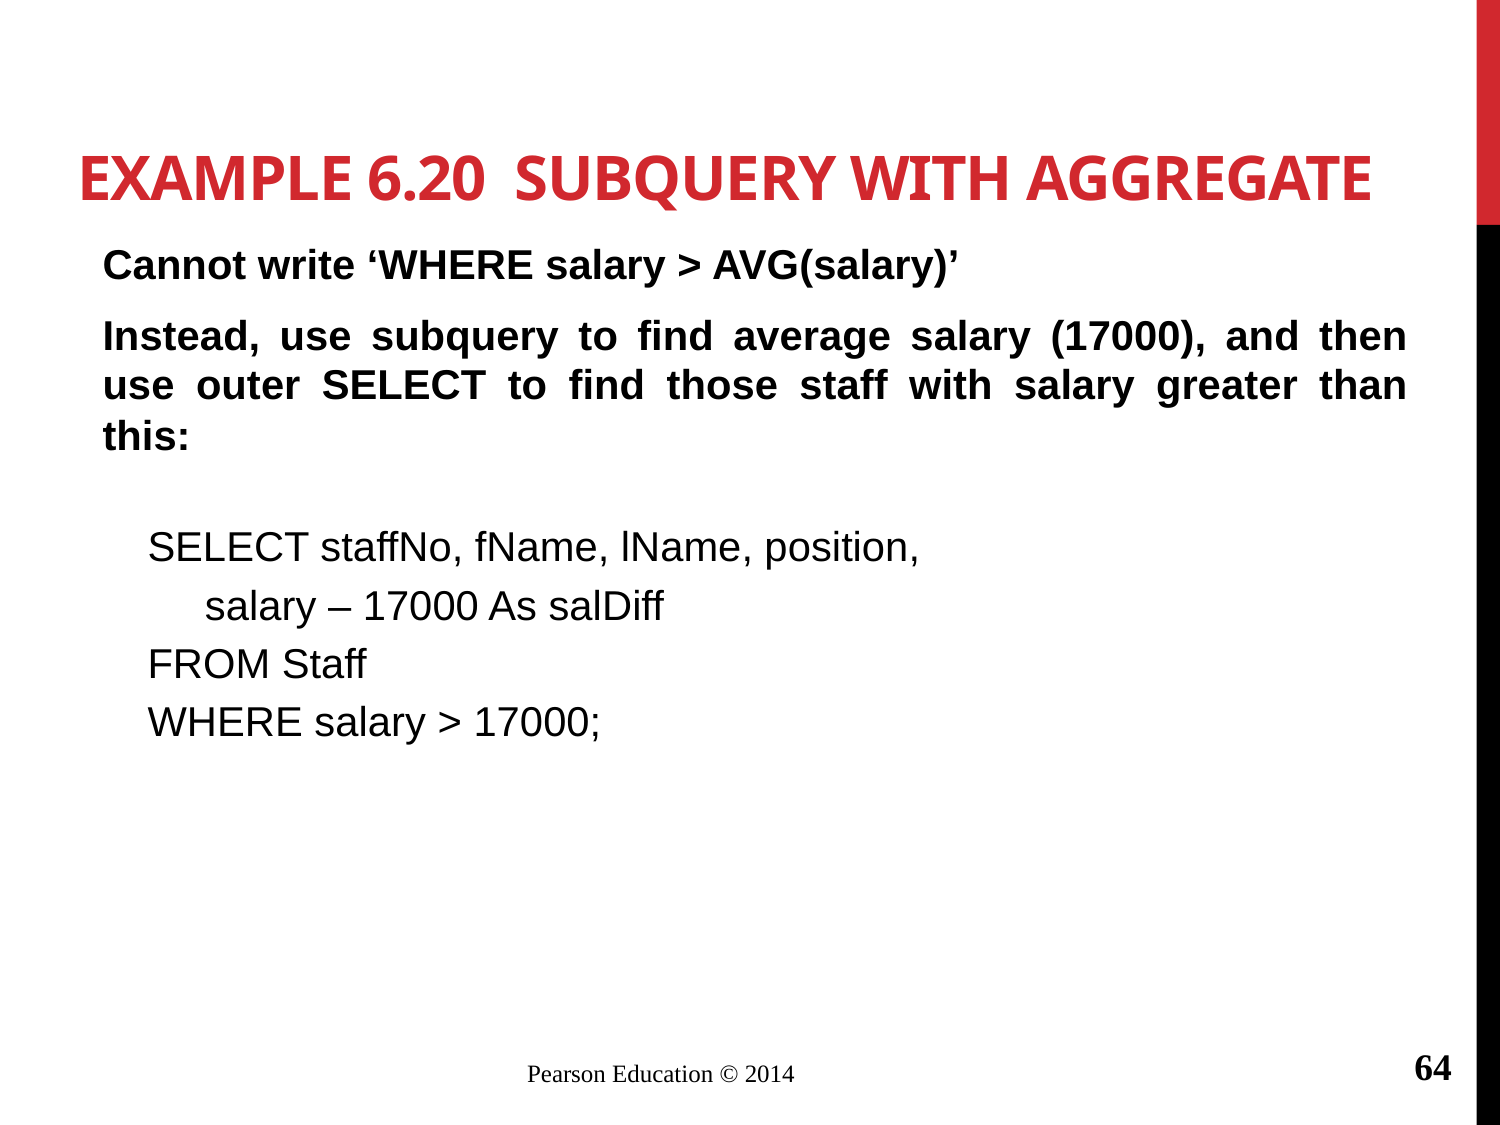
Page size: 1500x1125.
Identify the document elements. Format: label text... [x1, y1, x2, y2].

list Cannot write ‘WHERE salary > AVG(salary)’ Instead, use subquery to find average salary (17000), and then use outer SELECT to find those staff with salary greater than this: SELECT staffNo, fName, lName, position, salary – 17000 As salDiff FROM Staff WHERE salary > 17000; [87, 229, 1424, 905]
text_box 64 [1399, 1035, 1500, 1111]
title Example 6.20 Subquery with Aggregate [62, 129, 1438, 220]
text_box Pearson Education © 2014 [512, 1050, 1038, 1095]
